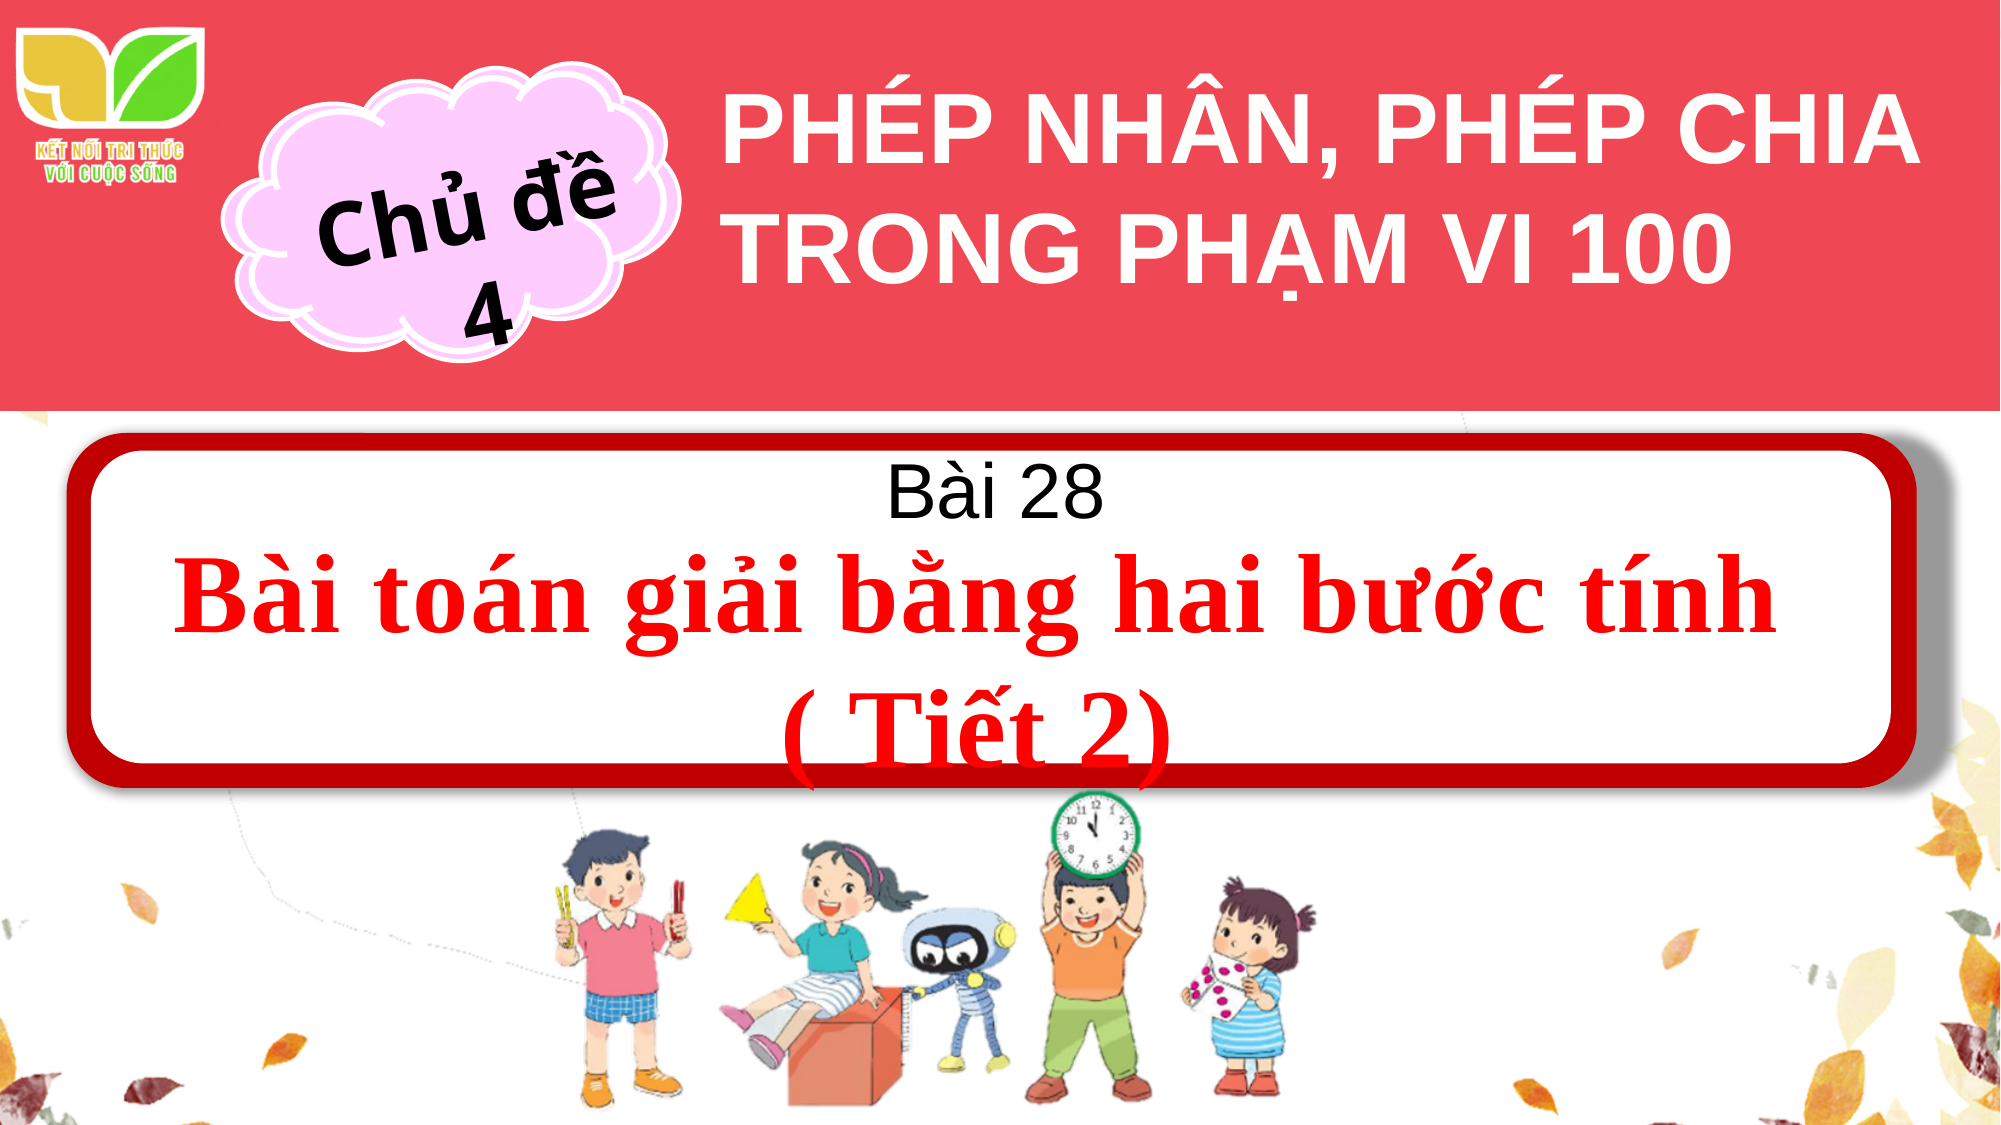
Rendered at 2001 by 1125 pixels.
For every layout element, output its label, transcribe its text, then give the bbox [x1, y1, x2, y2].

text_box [222, 69, 681, 361]
picture [0, 11, 221, 217]
picture [0, 0, 2001, 1125]
text_box PHÉP NHÂN, PHÉP CHIA TRONG PHẠM VI 100 [704, 56, 2000, 311]
text_box [0, 0, 2000, 413]
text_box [66, 432, 1917, 789]
